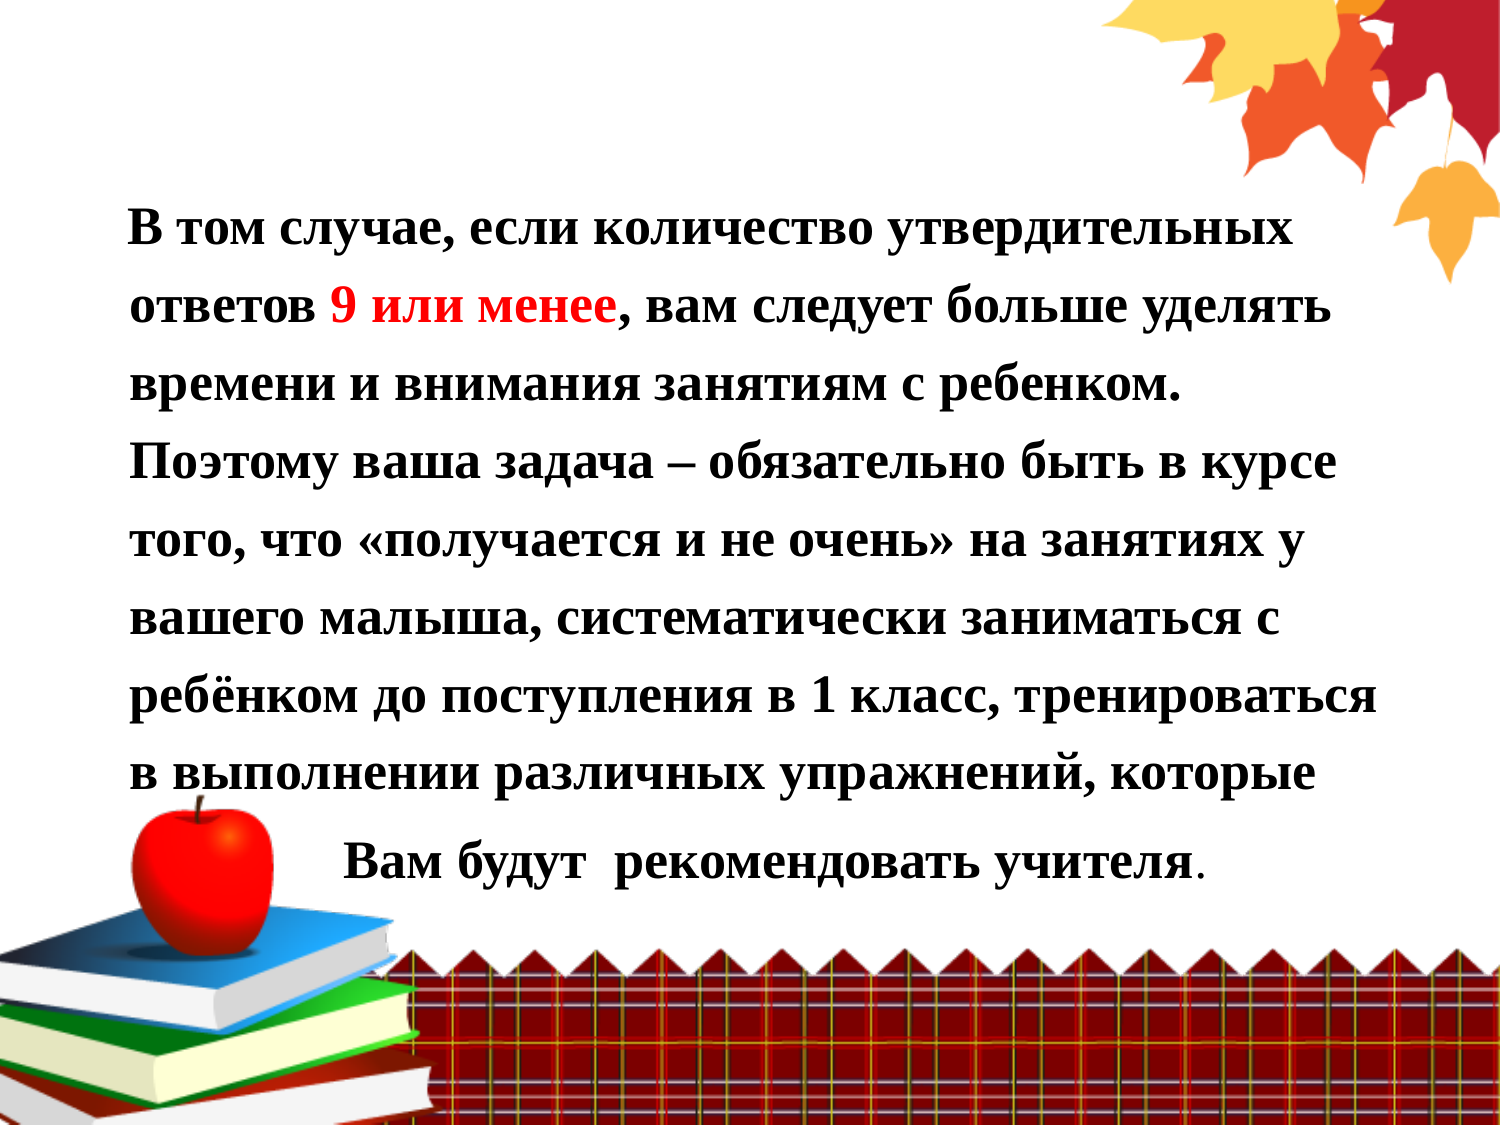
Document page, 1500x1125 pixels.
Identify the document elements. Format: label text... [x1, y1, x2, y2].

picture [0, 0, 1500, 1125]
list В том случае, если количество утвердительных ответов 9 или менее, вам следует больше уделять времени и внимания занятиям с ребенком. Поэтому ваша задача – обязательно быть в курсе того, что «получается и не очень» на занятиях у вашего малыша, систематически заниматься с ребёнком до поступления в 1 класс, тренироваться в выполнении различных упражнений, которые Вам будут рекомендовать учителя. [58, 34, 1407, 997]
